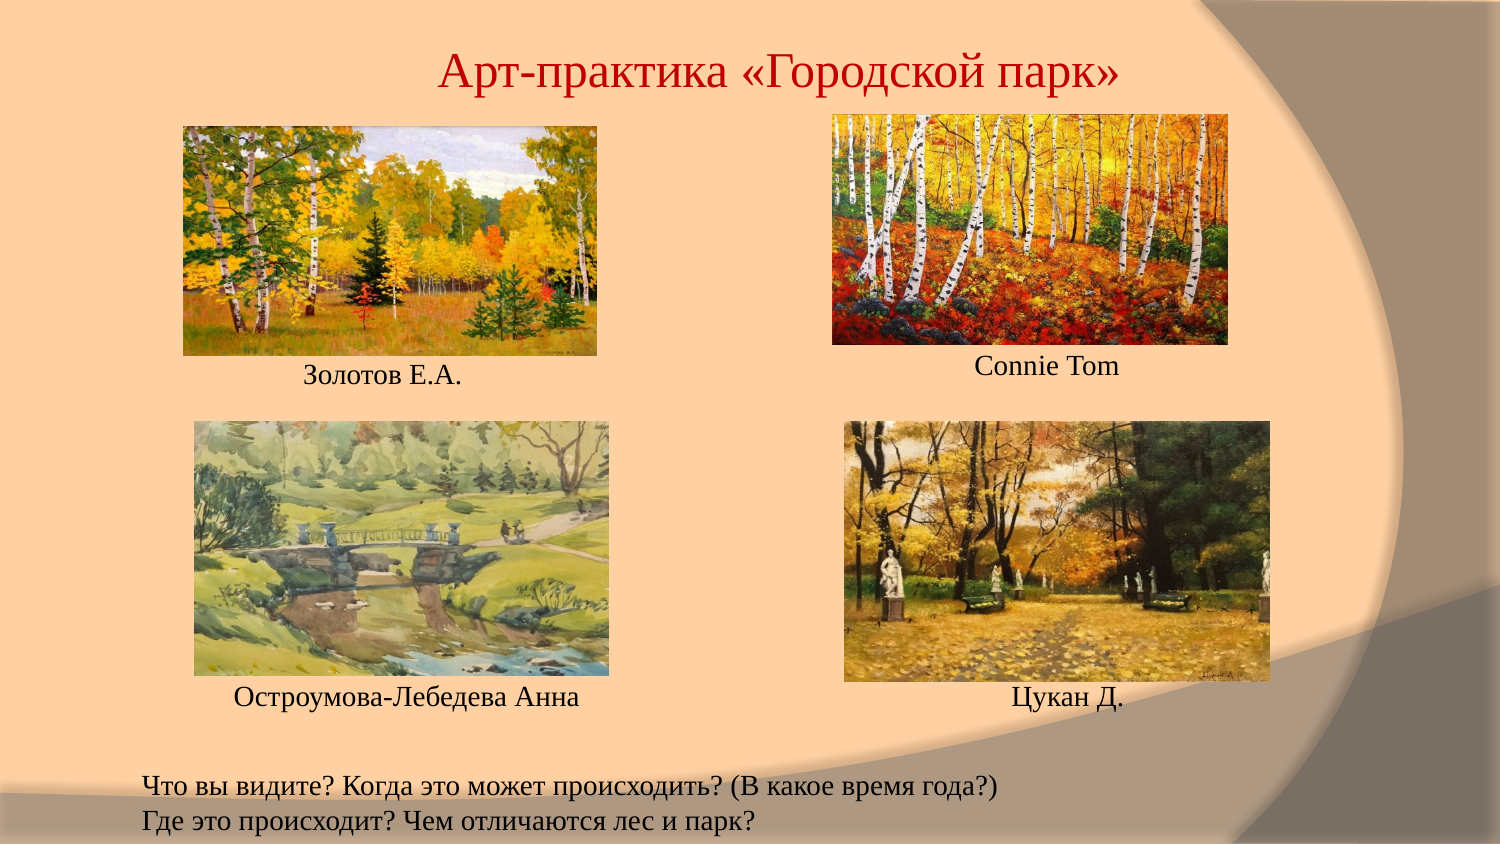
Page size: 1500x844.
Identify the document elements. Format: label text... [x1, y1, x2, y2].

picture [844, 421, 1270, 682]
text_box Цукан Д. [996, 692, 1140, 720]
text_box Арт-практика «Городской парк» [422, 30, 1136, 105]
picture [182, 126, 597, 356]
picture [194, 421, 609, 676]
text_box Что вы видите? Когда это может происходить? (В какое время года?) Где это происходит? Чем отличаются лес и парк? [126, 758, 1014, 844]
text_box Connie Tom [959, 356, 1135, 389]
text_box Остроумова-Лебедева Анна [218, 686, 595, 720]
text_box Золотов Е.А. [288, 367, 478, 398]
picture [832, 114, 1228, 346]
